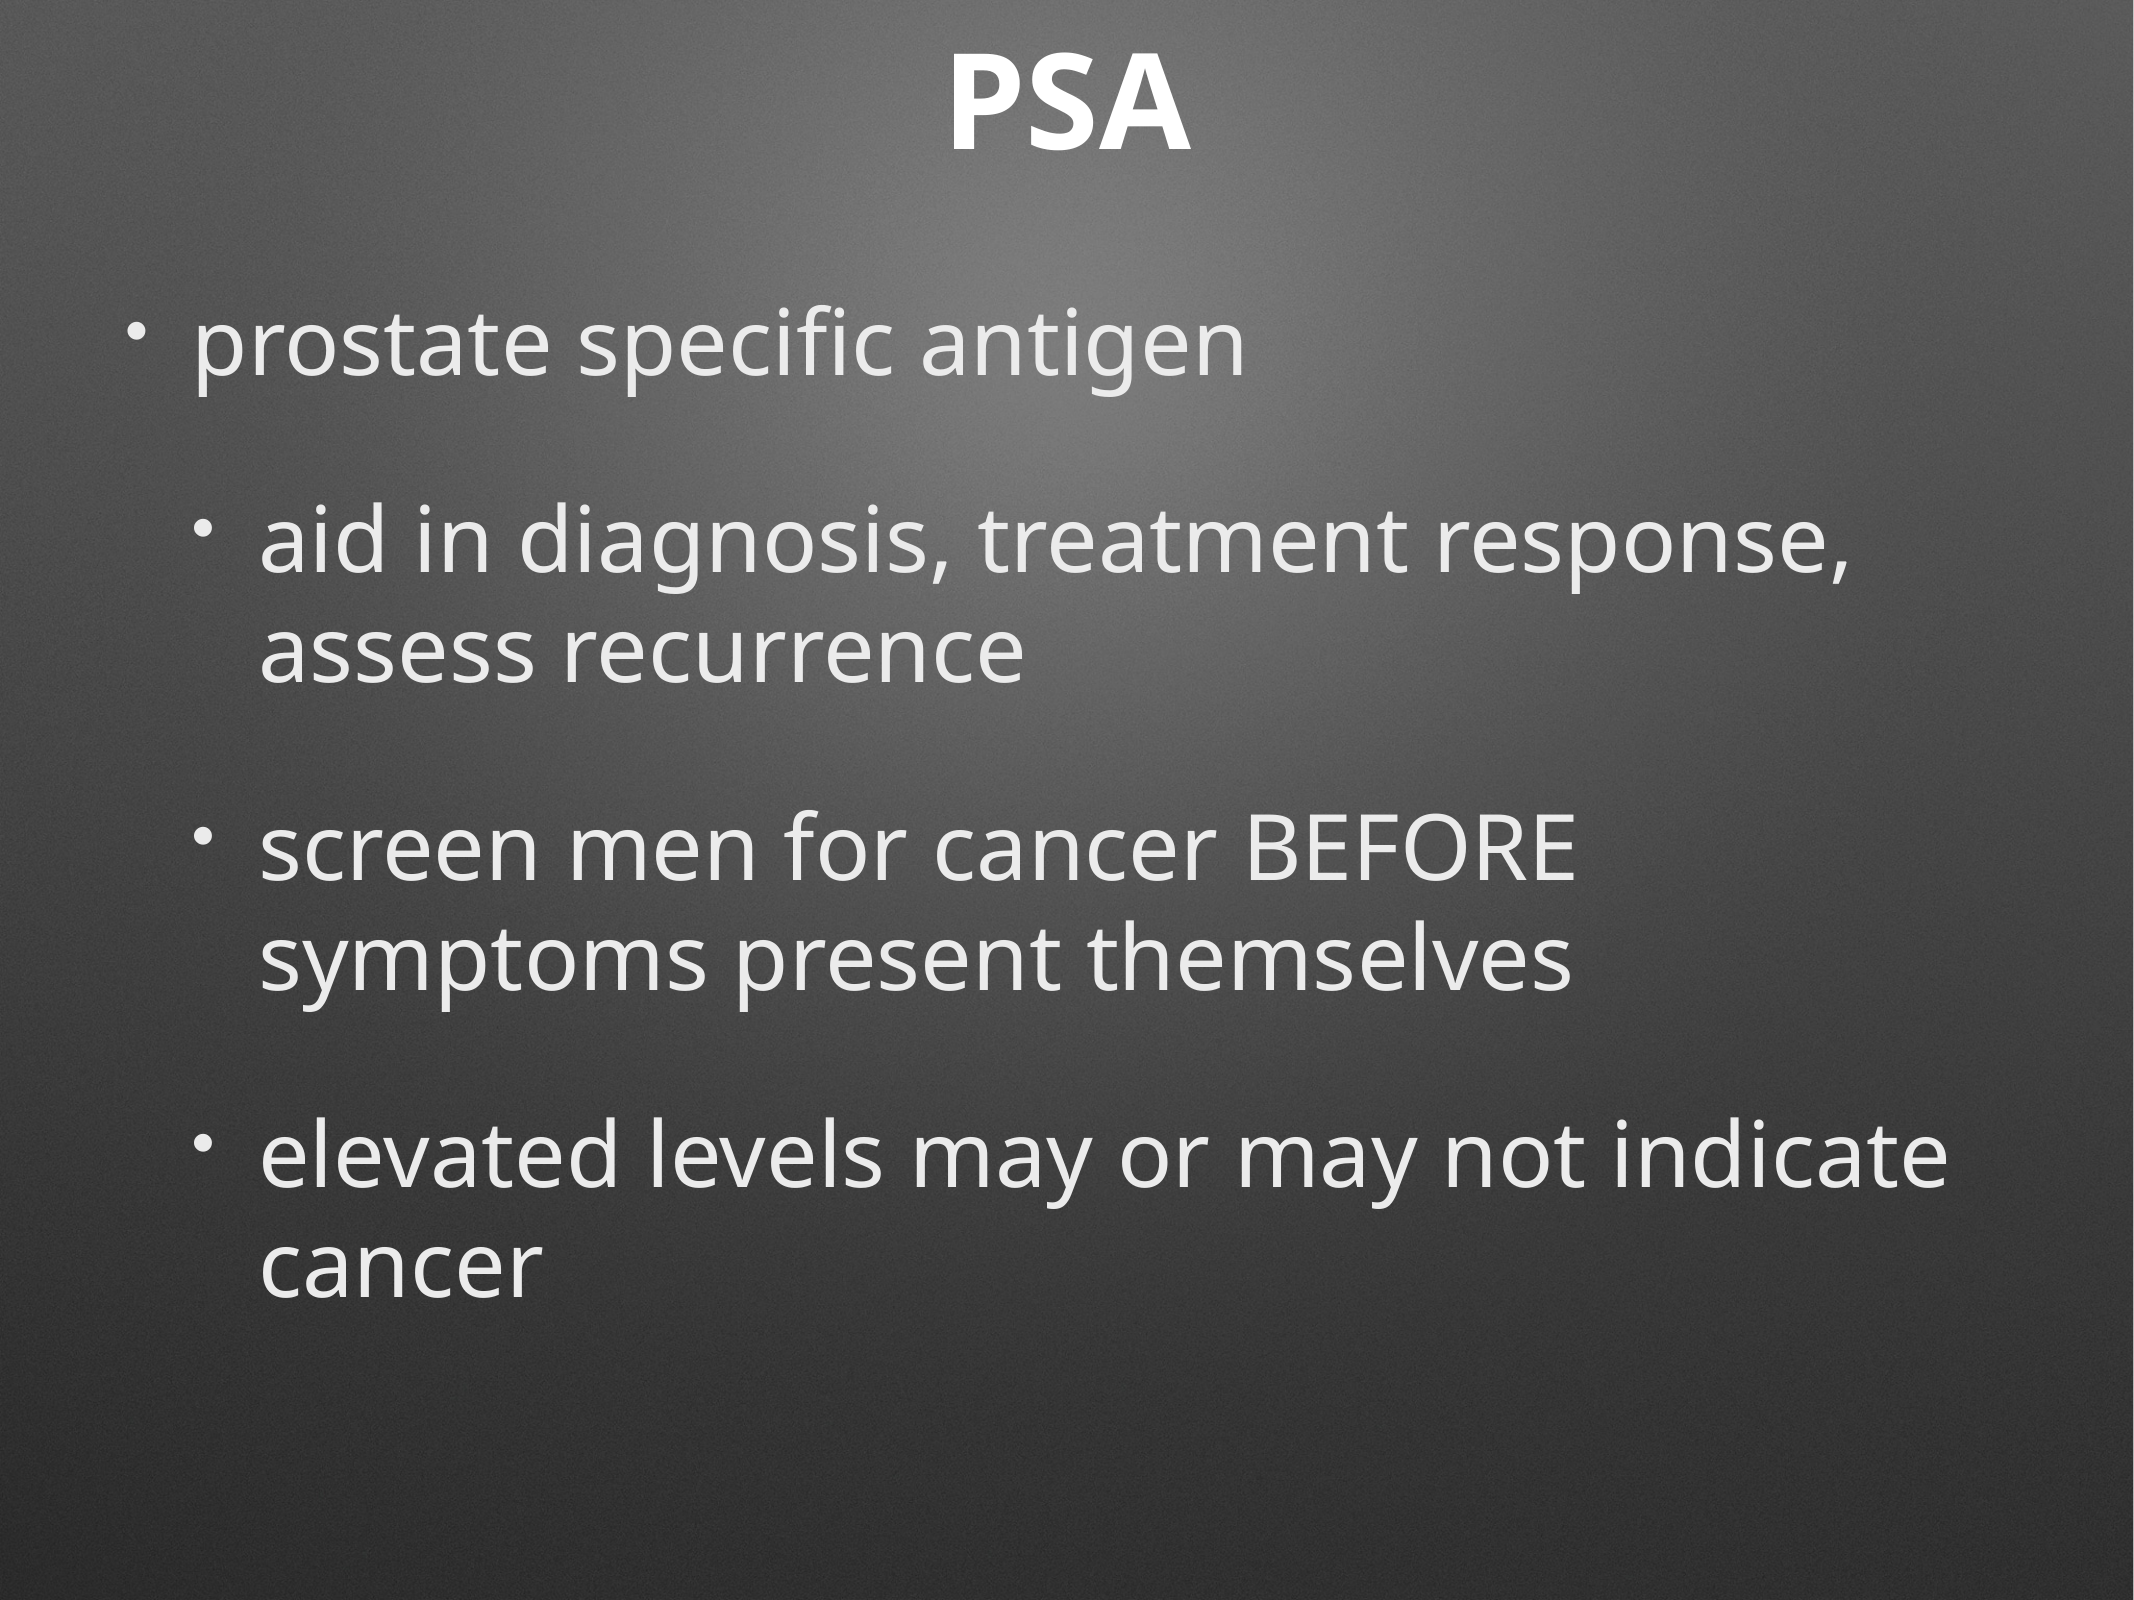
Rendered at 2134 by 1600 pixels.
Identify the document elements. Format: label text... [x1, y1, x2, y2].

picture [0, 0, 2134, 1600]
list prostate specific antigen aid in diagnosis, treatment response, assess recurrence screen men for cancer BEFORE symptoms present themselves elevated levels may or may not indicate cancer [124, 169, 2009, 1431]
title PSA [124, 0, 2009, 169]
